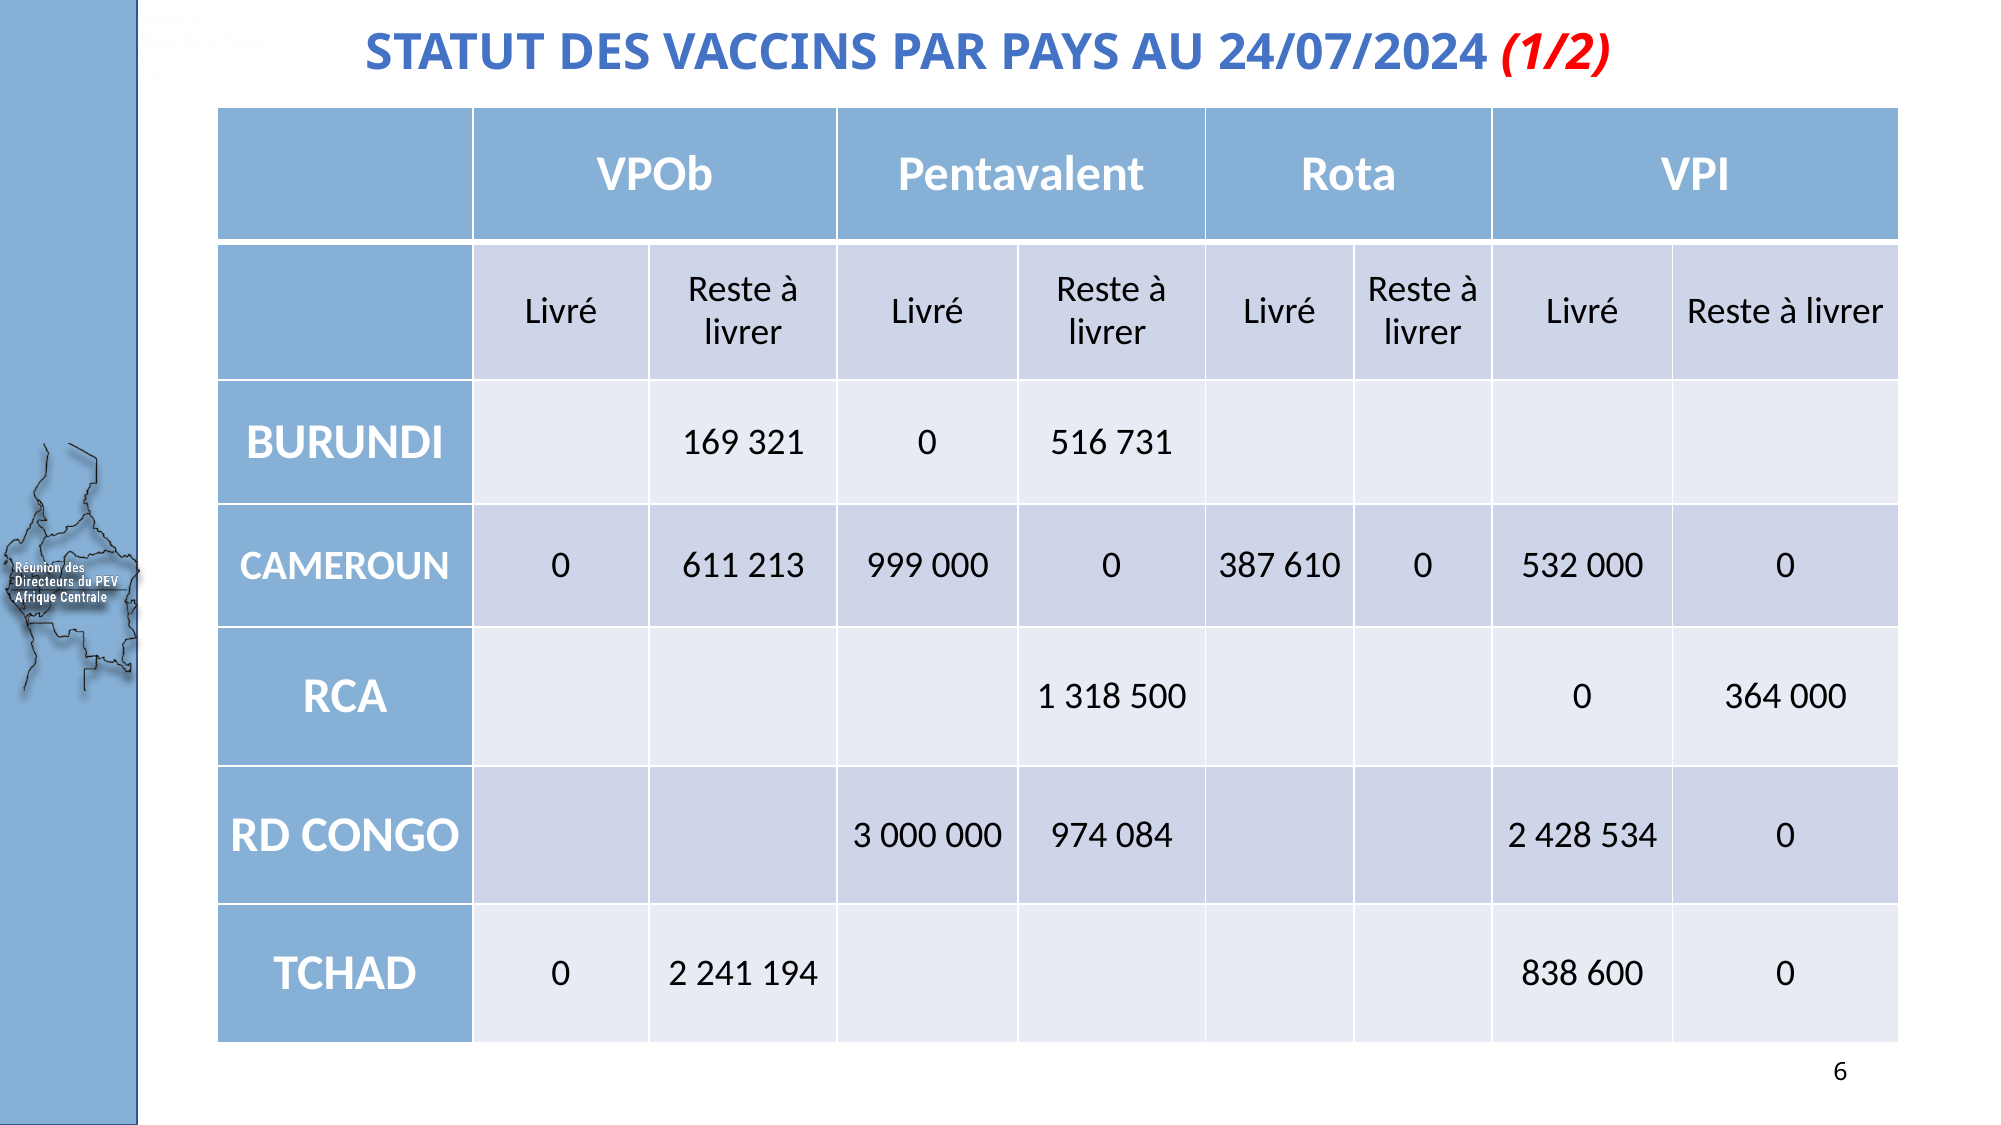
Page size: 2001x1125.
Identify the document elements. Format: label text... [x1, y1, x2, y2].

table_cell [1673, 381, 1898, 503]
table_cell Livré [1206, 245, 1353, 379]
table_cell 974 084 [1019, 767, 1205, 903]
table_cell 611 213 [650, 505, 836, 626]
table_cell [1355, 628, 1491, 765]
table_cell BURUNDI [218, 381, 472, 503]
table_cell [1206, 767, 1353, 903]
picture [0, 443, 146, 691]
table_cell [1019, 905, 1205, 1042]
table_cell Livré [838, 245, 1017, 379]
table_cell 0 [1673, 767, 1898, 903]
table_cell 838 600 [1493, 905, 1672, 1042]
table_cell 364 000 [1673, 628, 1898, 765]
table_cell 999 000 [838, 505, 1017, 626]
table_cell [474, 767, 648, 903]
table_cell [650, 767, 836, 903]
table_cell Reste à livrer [1019, 245, 1205, 379]
table_cell Reste à livrer [1355, 245, 1491, 379]
table_cell 2 428 534 [1493, 767, 1672, 903]
table_header Pentavalent [838, 108, 1205, 239]
table_cell [650, 628, 836, 765]
title STATUT DES VACCINS PAR PAYS AU 24/07/2024 (1/2) [137, 0, 1840, 110]
slide_number 6 [1412, 1044, 1863, 1103]
table_cell 1 318 500 [1019, 628, 1205, 765]
table_header VPOb [474, 108, 836, 239]
table_cell [1206, 905, 1353, 1042]
table_cell [474, 628, 648, 765]
table_cell 532 000 [1493, 505, 1672, 626]
table_header VPI [1493, 108, 1898, 239]
table_cell [838, 905, 1017, 1042]
table_cell Reste à livrer [1673, 245, 1898, 379]
table_cell 387 610 [1206, 505, 1353, 626]
table_cell [838, 628, 1017, 765]
table_header Rota [1206, 108, 1491, 239]
table_cell 2 241 194 [650, 905, 836, 1042]
table_cell CAMEROUN [218, 505, 472, 626]
table_cell [218, 245, 472, 379]
table_cell [1206, 628, 1353, 765]
table_cell [1206, 381, 1353, 503]
table_cell Reste à livrer [650, 245, 836, 379]
table_cell 516 731 [1019, 381, 1205, 503]
table_cell TCHAD [218, 905, 472, 1042]
table_cell [1355, 767, 1491, 903]
table_cell 0 [1493, 628, 1672, 765]
table_cell 3 000 000 [838, 767, 1017, 903]
table_cell RCA [218, 628, 472, 765]
table_cell 0 [838, 381, 1017, 503]
table_header [218, 108, 472, 239]
table_cell Livré [1493, 245, 1672, 379]
table_cell 0 [1673, 505, 1898, 626]
table_cell 169 321 [650, 381, 836, 503]
table_cell 0 [474, 505, 648, 626]
table_cell 0 [1019, 505, 1205, 626]
table_cell [1493, 381, 1672, 503]
table_cell RD CONGO [218, 767, 472, 903]
table_cell 0 [1355, 505, 1491, 626]
table_cell 0 [474, 905, 648, 1042]
table_cell [1355, 381, 1491, 503]
table_cell 0 [1673, 905, 1898, 1042]
table_cell Livré [474, 245, 648, 379]
table_cell [1355, 905, 1491, 1042]
table_cell [474, 381, 648, 503]
